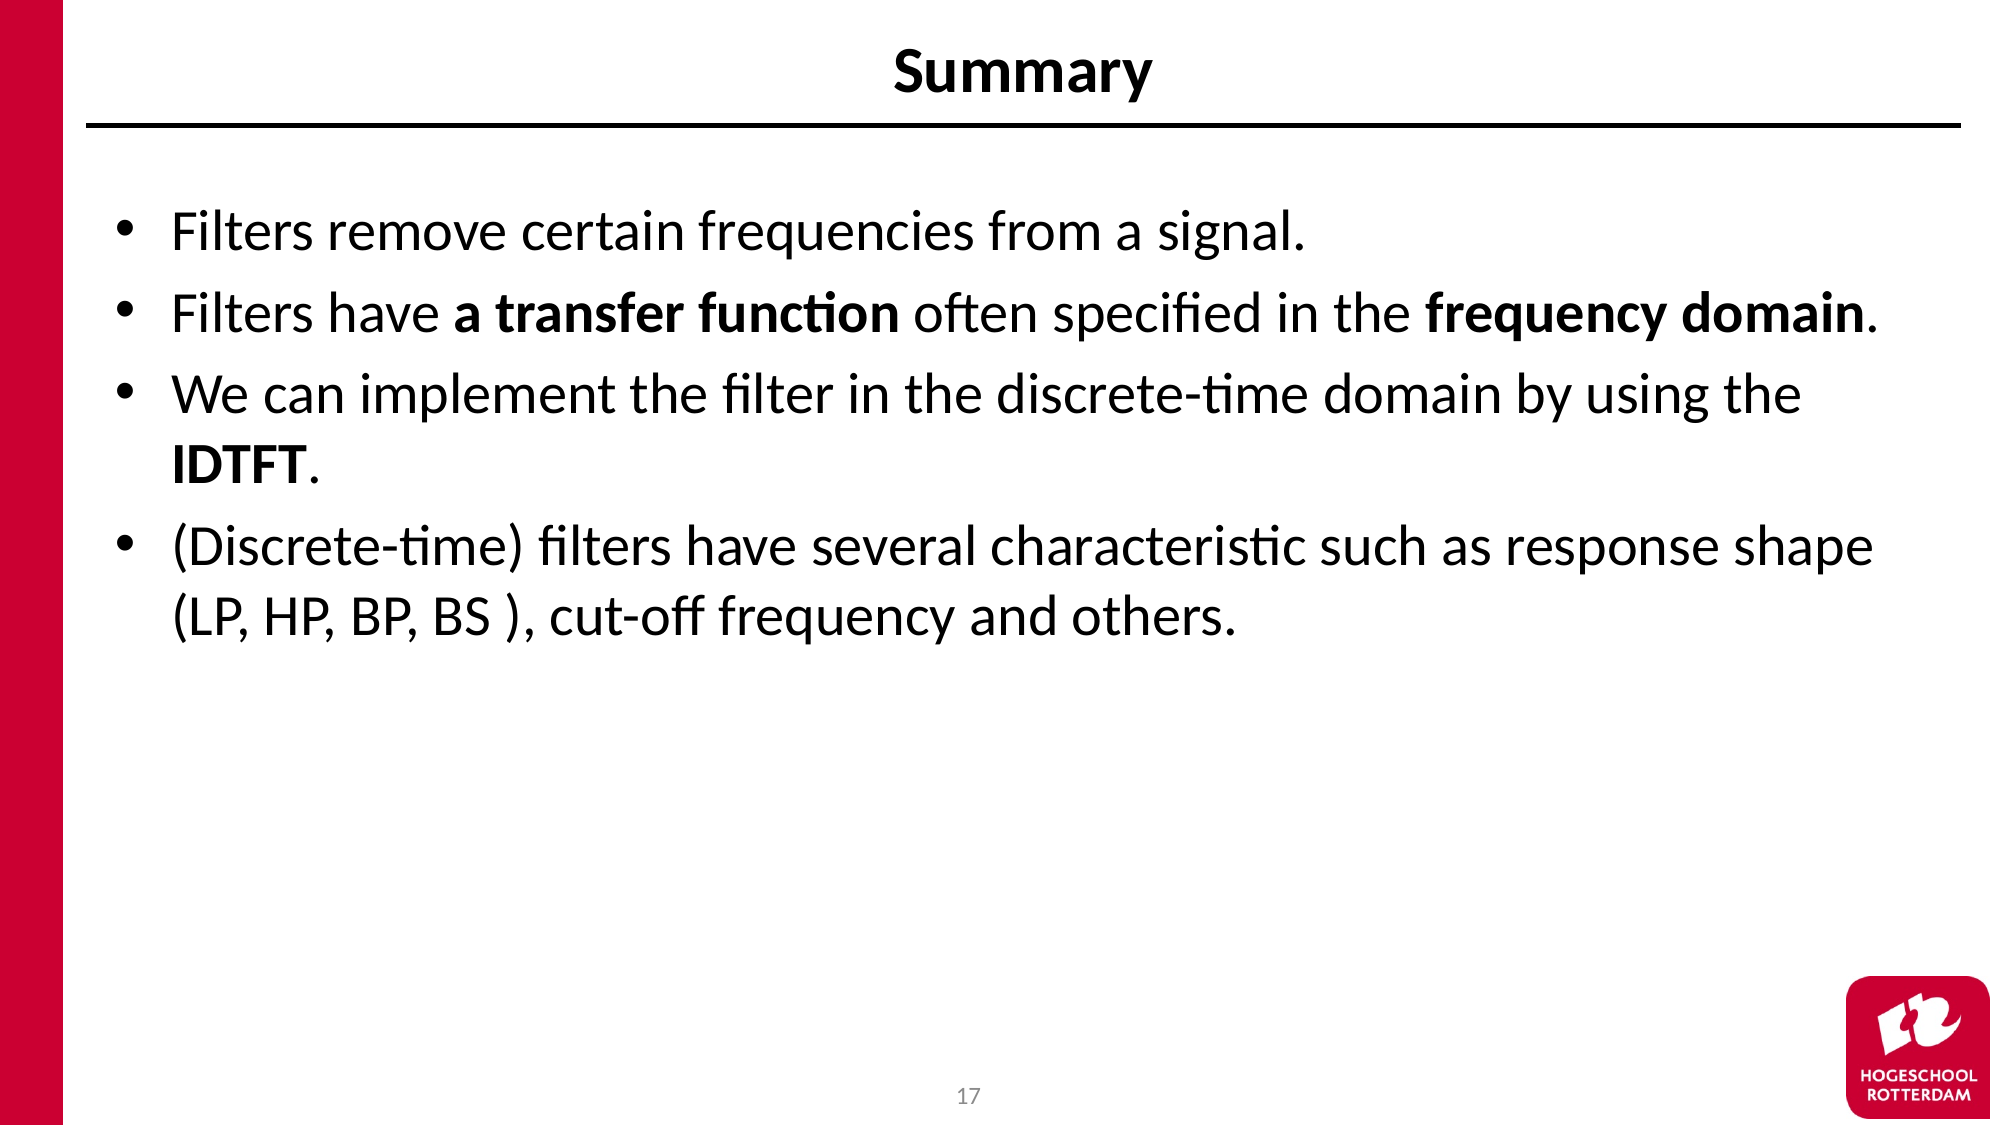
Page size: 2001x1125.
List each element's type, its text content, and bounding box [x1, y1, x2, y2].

picture [1846, 976, 1990, 1119]
list Filters remove certain frequencies from a signal. Filters have a transfer function often specified in the frequency domain. We can implement the filter in the discrete-time domain by using the IDTFT. (Discrete-time) filters have several characteristic such as response shape (LP, HP, BP, BS ), cut-off frequency and others. [99, 184, 1900, 1035]
slide_number 17 [763, 1065, 1174, 1125]
title Summary [70, 19, 1977, 114]
picture [0, 0, 63, 1125]
